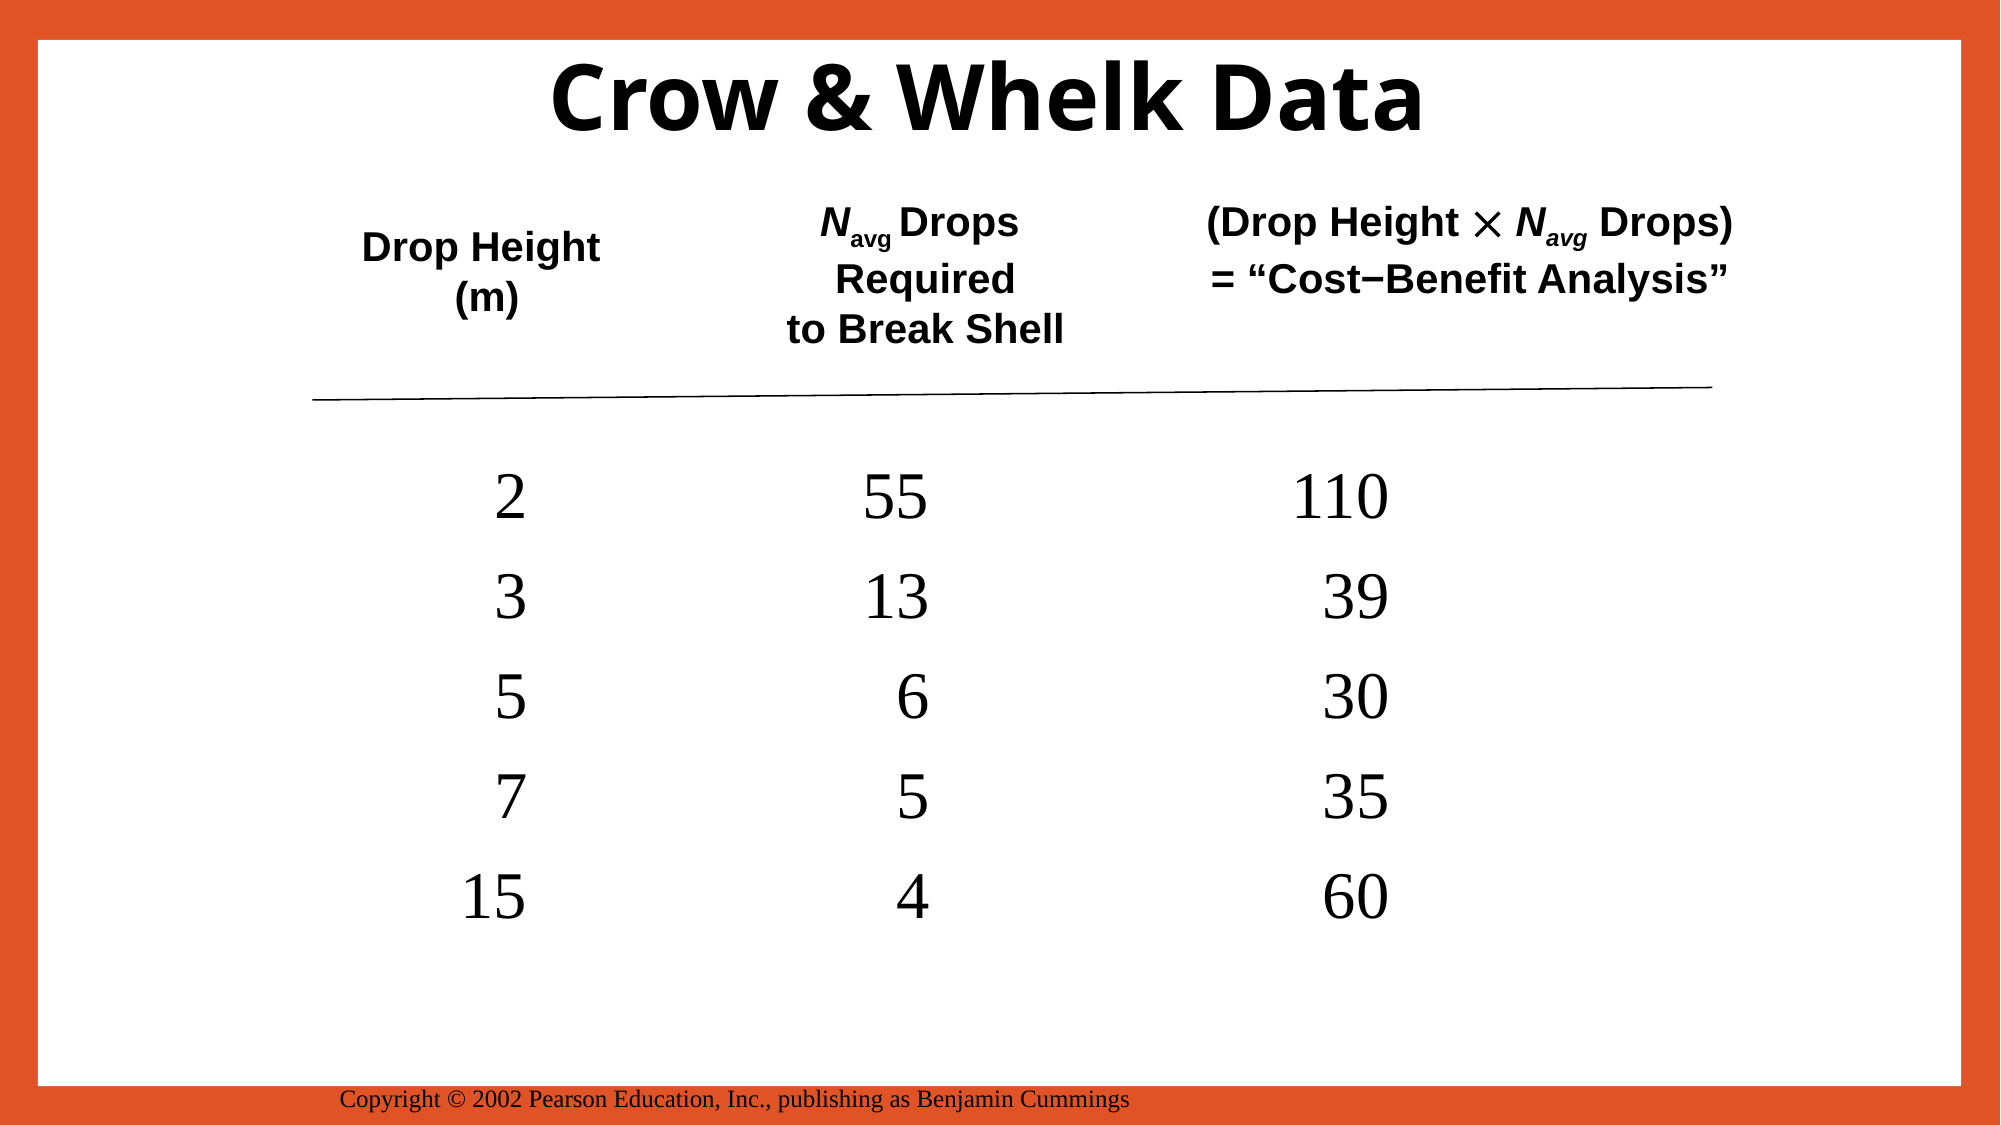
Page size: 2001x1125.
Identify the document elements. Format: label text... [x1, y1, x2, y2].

text_box Copyright © 2002 Pearson Education, Inc., publishing as Benjamin Cummings [324, 1074, 1438, 1113]
text_box (Drop Height  Navg Drops) = “Cost−Benefit Analysis” [1127, 187, 1813, 370]
text_box Navg Drops Required to Break Shell [771, 187, 1080, 360]
text_box 2 55 110 3 13 39 5 6 30 7 5 35 15 4 60 [437, 424, 1563, 940]
text_box Crow & Whelk Data [249, 31, 1750, 157]
text_box Drop Height (m) [346, 212, 628, 328]
